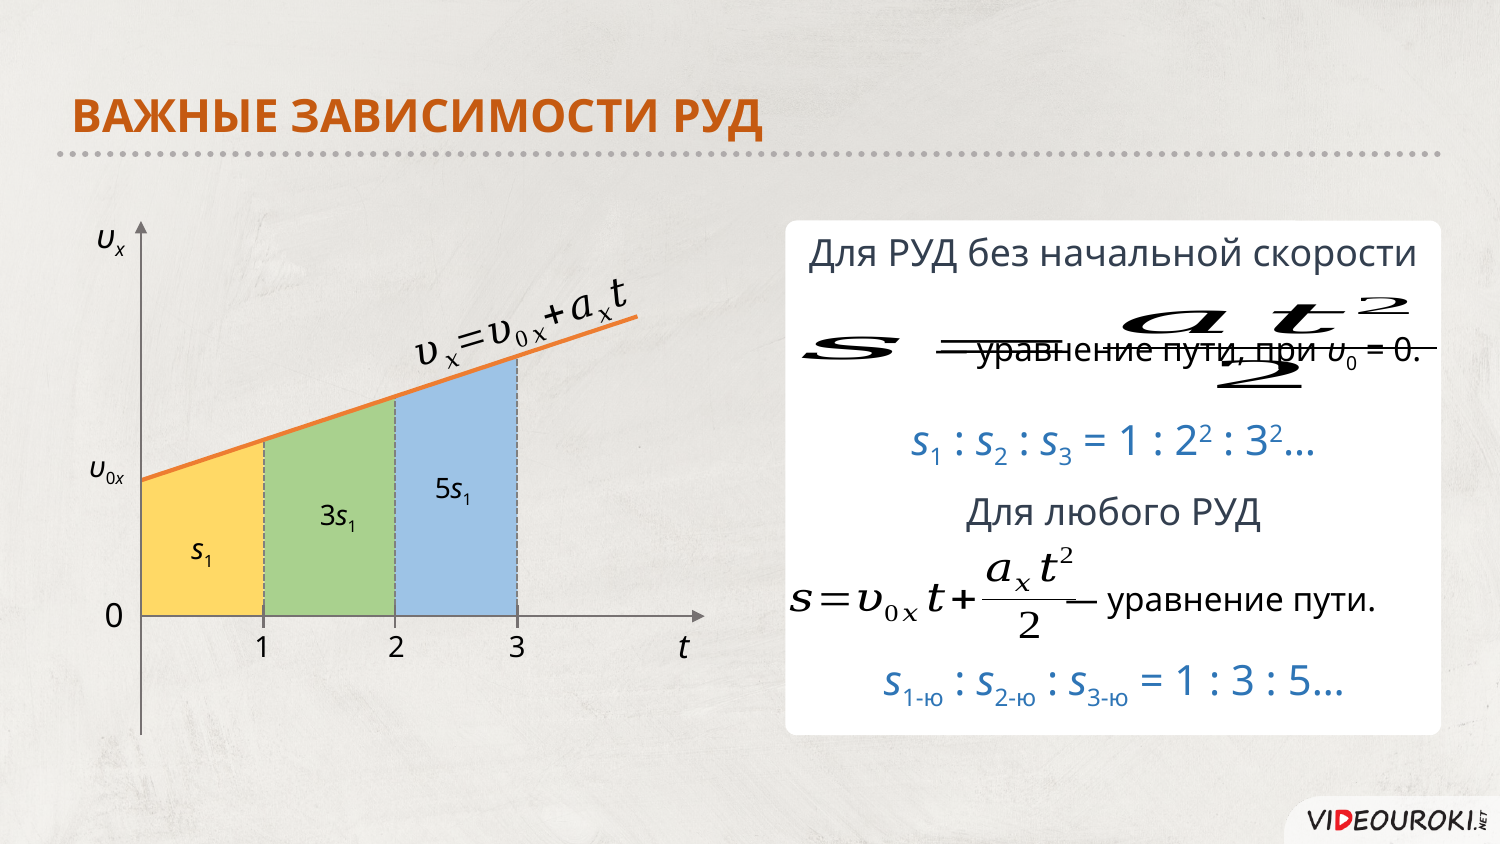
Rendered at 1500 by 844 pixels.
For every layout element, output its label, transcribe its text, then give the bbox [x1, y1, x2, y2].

text_box 5s1 [419, 481, 487, 517]
text_box 2 [373, 620, 420, 671]
text_box — уравнение пути. [1050, 571, 1392, 626]
text_box [396, 481, 517, 615]
text_box s1-ю : s2-ю : s3-ю = 1 : 3 : 5… [786, 646, 1443, 719]
text_box — уравнение пути, при υ0 = 0. [920, 321, 1437, 382]
text_box 0 [89, 586, 139, 642]
text_box 1 [239, 620, 286, 671]
text_box Для любого РУД [786, 480, 1442, 541]
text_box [142, 316, 638, 481]
text_box Для РУД без начальной скорости [786, 221, 1442, 281]
text_box [265, 481, 394, 615]
text_box 3s1 [304, 489, 372, 544]
text_box [142, 481, 263, 615]
picture [0, 0, 1500, 844]
text_box 3 [494, 620, 541, 671]
text_box v [784, 225, 1443, 737]
text_box υx [81, 207, 140, 268]
text_box Важные зависимости РуД [56, 63, 780, 149]
text_box υ0x [74, 440, 139, 496]
text_box s1 : s2 : s3 = 1 : 22 : 32… [786, 406, 1442, 478]
text_box s1 [176, 523, 229, 578]
text_box t [663, 617, 704, 673]
